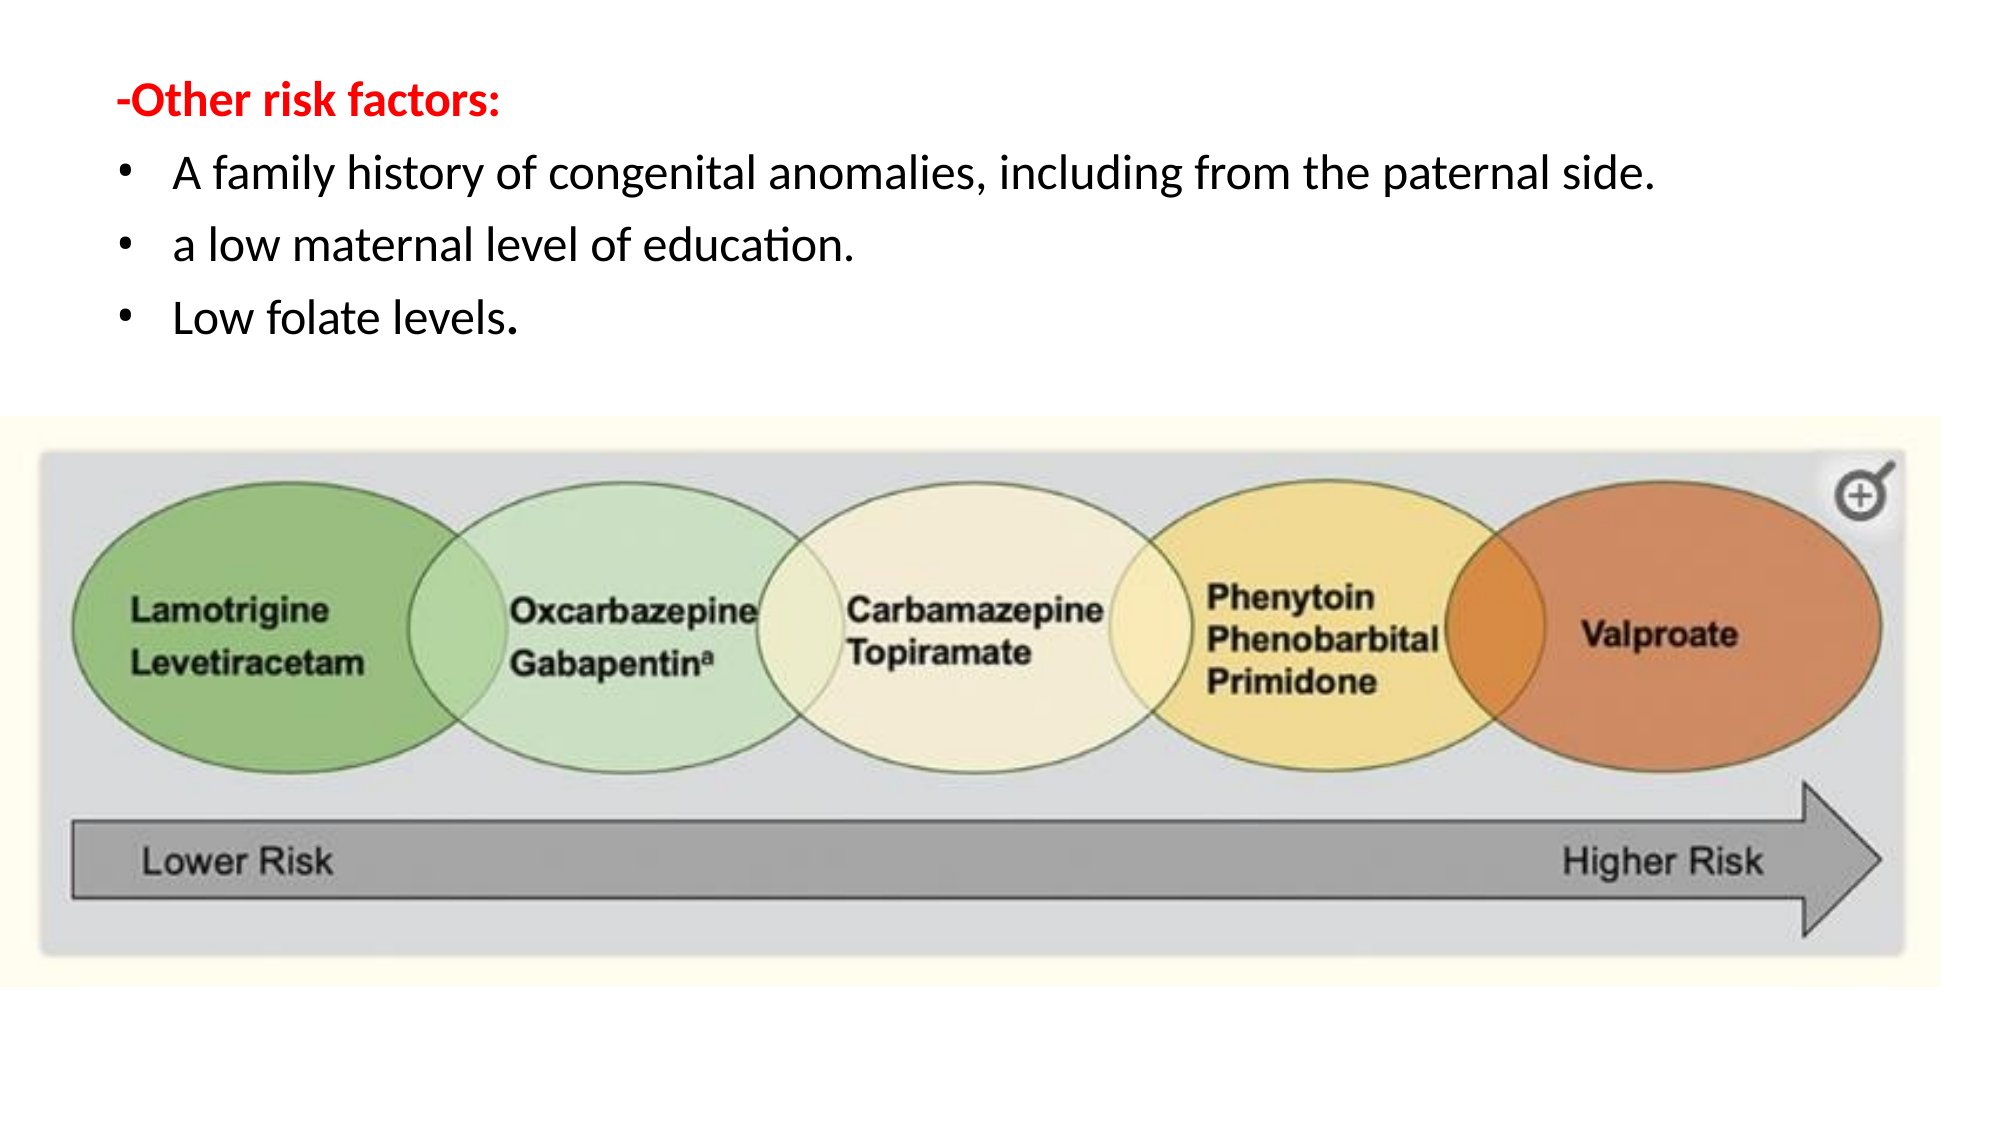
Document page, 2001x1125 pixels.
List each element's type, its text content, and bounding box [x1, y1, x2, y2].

text_box -Other risk factors: A family history of congenital anomalies, including from the paternal side. a low maternal level of education. Low folate levels. [114, 52, 1666, 345]
picture [0, 416, 1941, 988]
